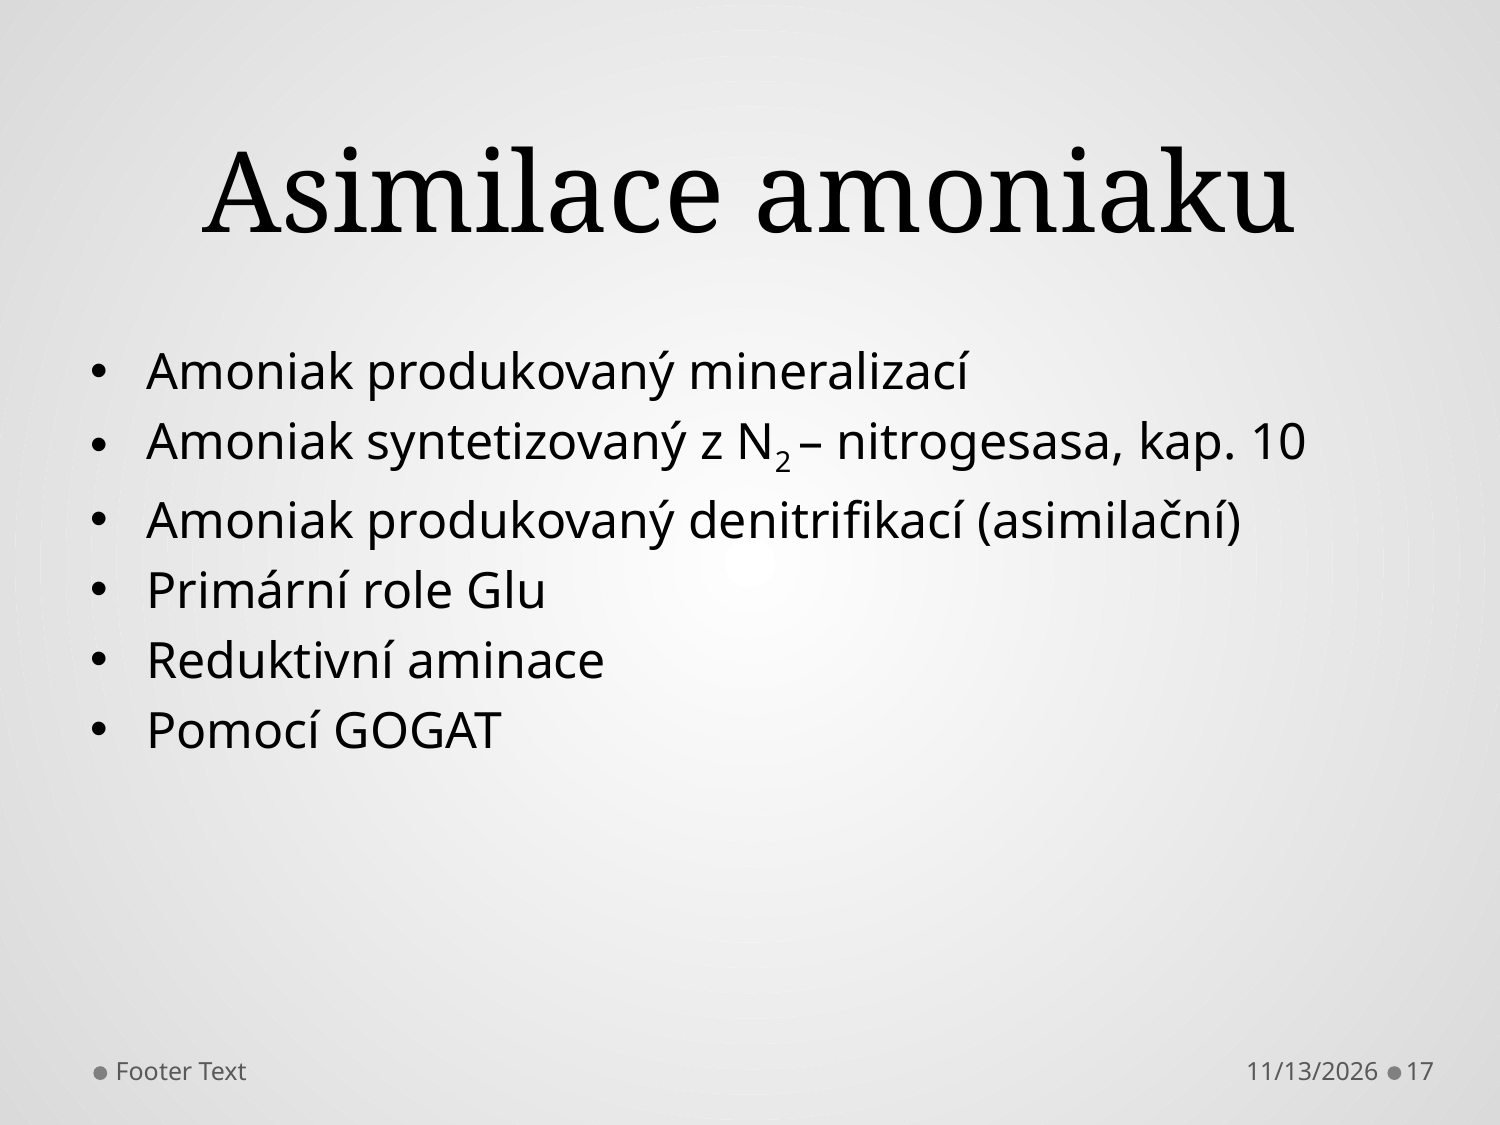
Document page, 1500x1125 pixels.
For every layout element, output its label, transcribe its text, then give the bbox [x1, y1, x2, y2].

list Amoniak produkovaný mineralizací Amoniak syntetizovaný z N2 – nitrogesasa, kap. 10 Amoniak produkovaný denitrifikací (asimilační) Primární role Glu Reduktivní aminace Pomocí GOGAT [75, 262, 1425, 1005]
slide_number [1043, 1042, 1386, 1103]
footer Footer Text [108, 1042, 576, 1103]
slide_number 17 [1401, 1042, 1494, 1103]
title Asimilace amoniaku [75, 0, 1425, 262]
